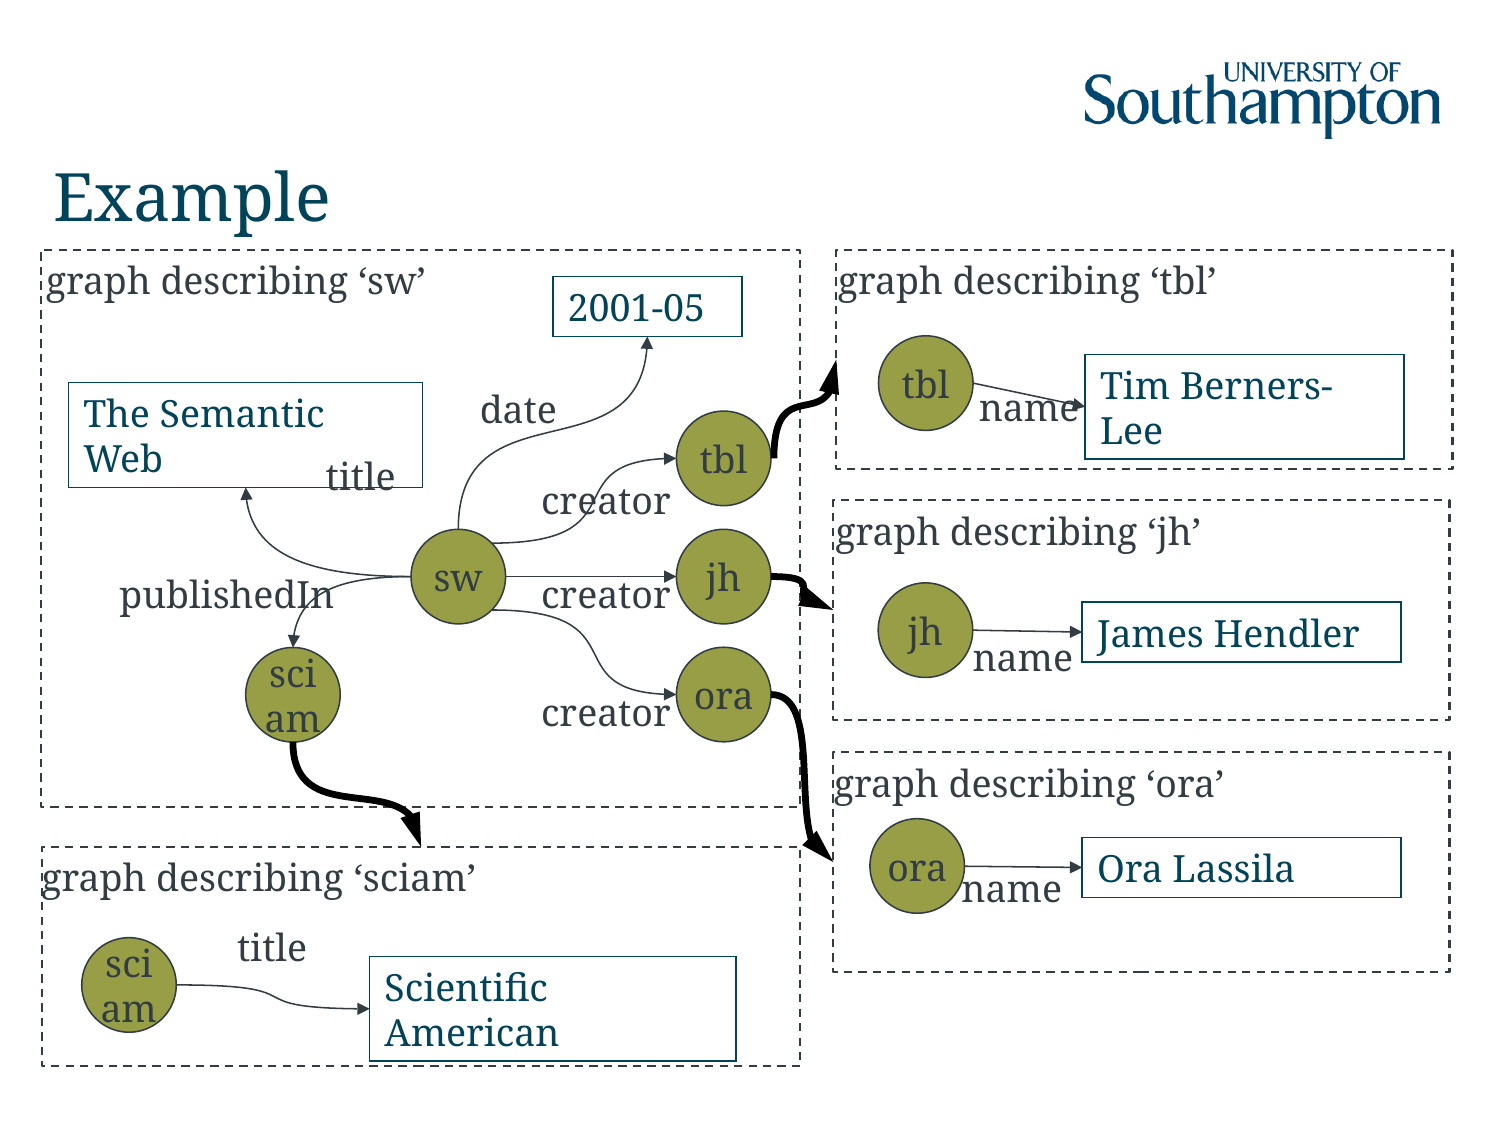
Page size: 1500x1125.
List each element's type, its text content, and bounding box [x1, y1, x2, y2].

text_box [304, 730, 410, 859]
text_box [836, 249, 1453, 470]
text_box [770, 576, 834, 611]
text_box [833, 752, 1450, 973]
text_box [770, 694, 834, 863]
picture [1085, 62, 1440, 139]
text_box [833, 499, 1450, 721]
title Example [52, 147, 1448, 255]
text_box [41, 846, 801, 1067]
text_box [40, 249, 801, 808]
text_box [773, 359, 837, 459]
